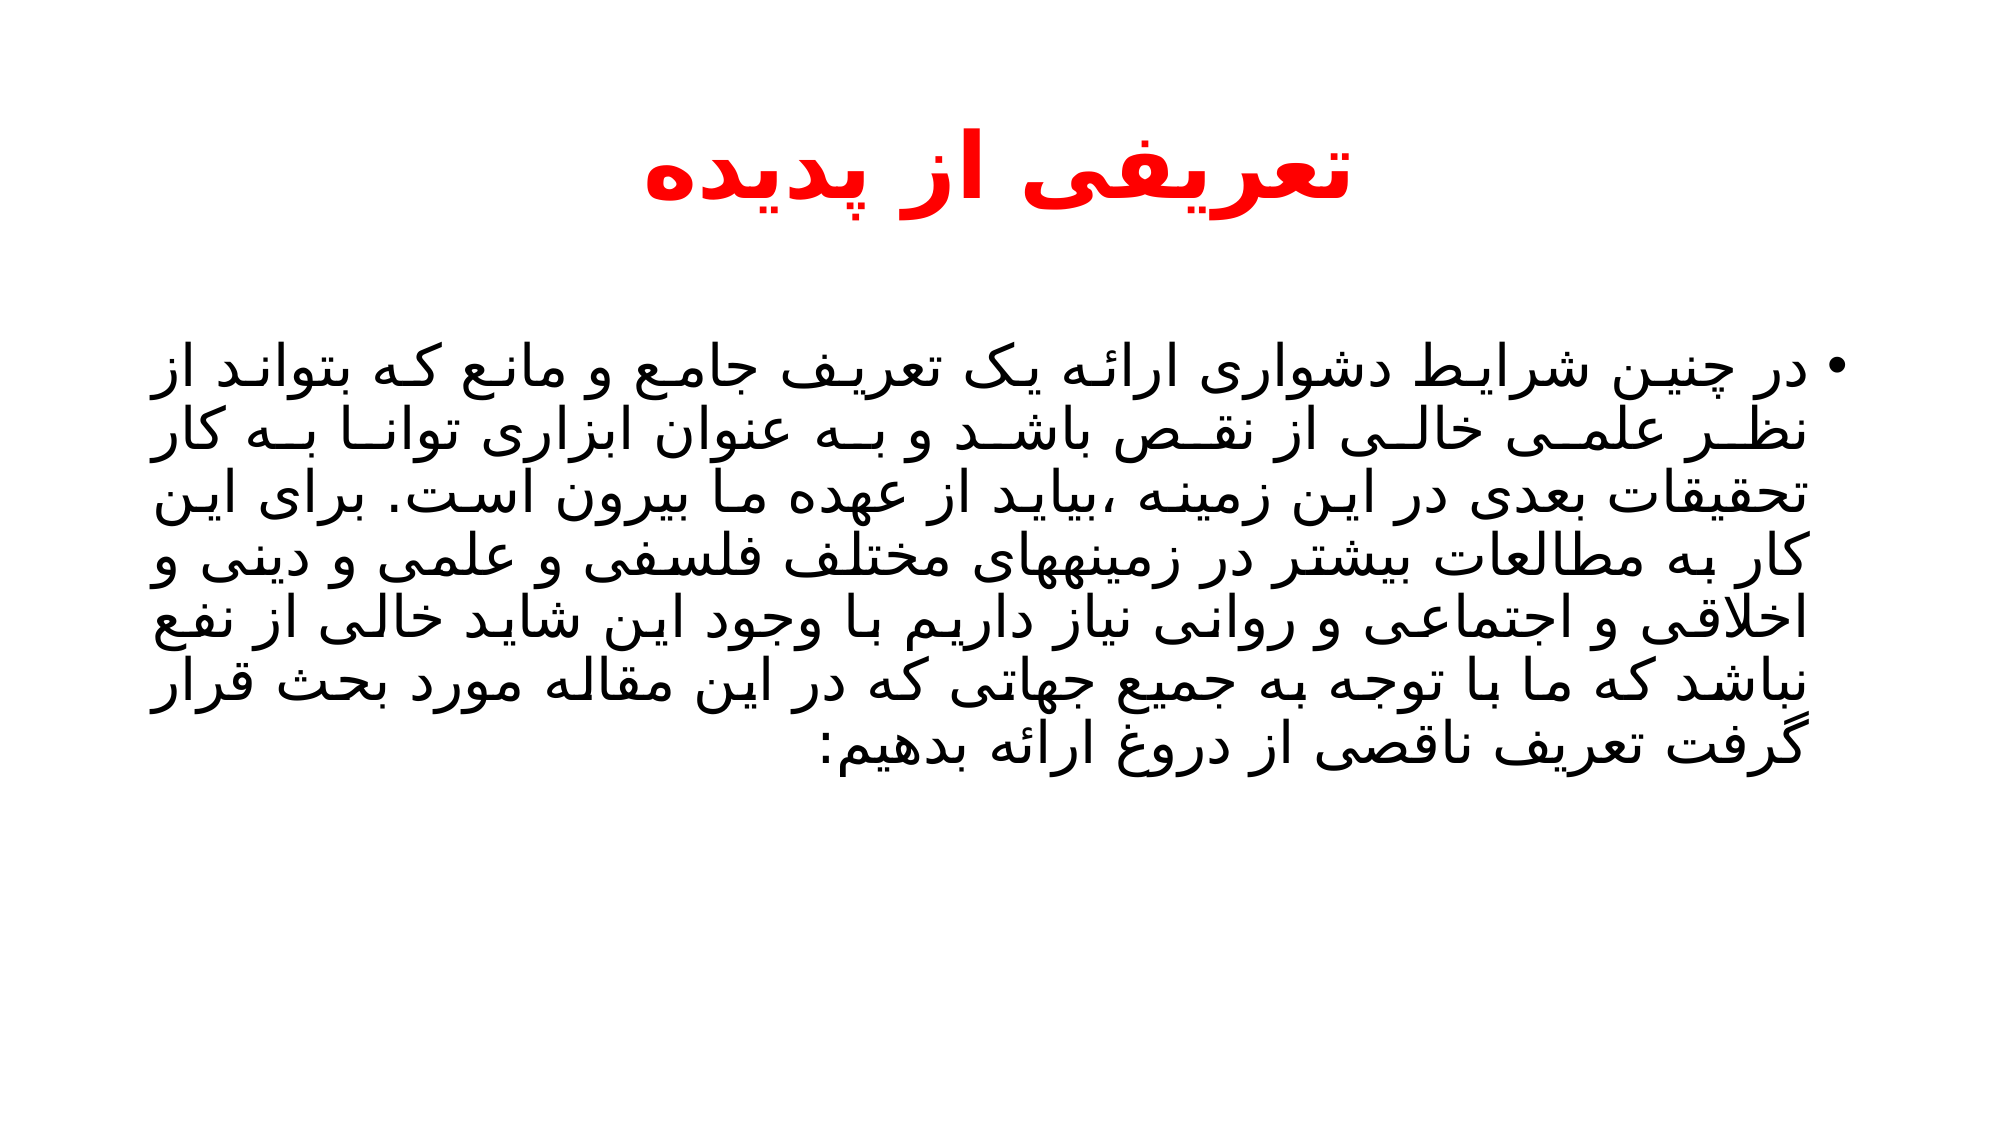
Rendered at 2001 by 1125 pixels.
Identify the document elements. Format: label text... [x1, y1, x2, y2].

title تعریفی از پدیده [137, 59, 1863, 278]
list در چنین شرایط دشواری ارائه یک تعریف جامع و مانع که بتواند از نظر علمی خالی از نقص باشد و به عنوان ابزاری توانا به کار تحقیقات بعدی در این زمینه ،بیاید از عهده ما بیرون است. برای این کار به مطالعات بیشتر در زمینههای مختلف فلسفی و علمی و دینی و اخلاقی و اجتماعی و روانی نیاز داریم با وجود این شاید خالی از نفع نباشد که ما با توجه به جمیع جهاتی که در این مقاله مورد بحث قرار گرفت تعریف ناقصی از دروغ ارائه بدهیم: [137, 328, 1863, 1043]
